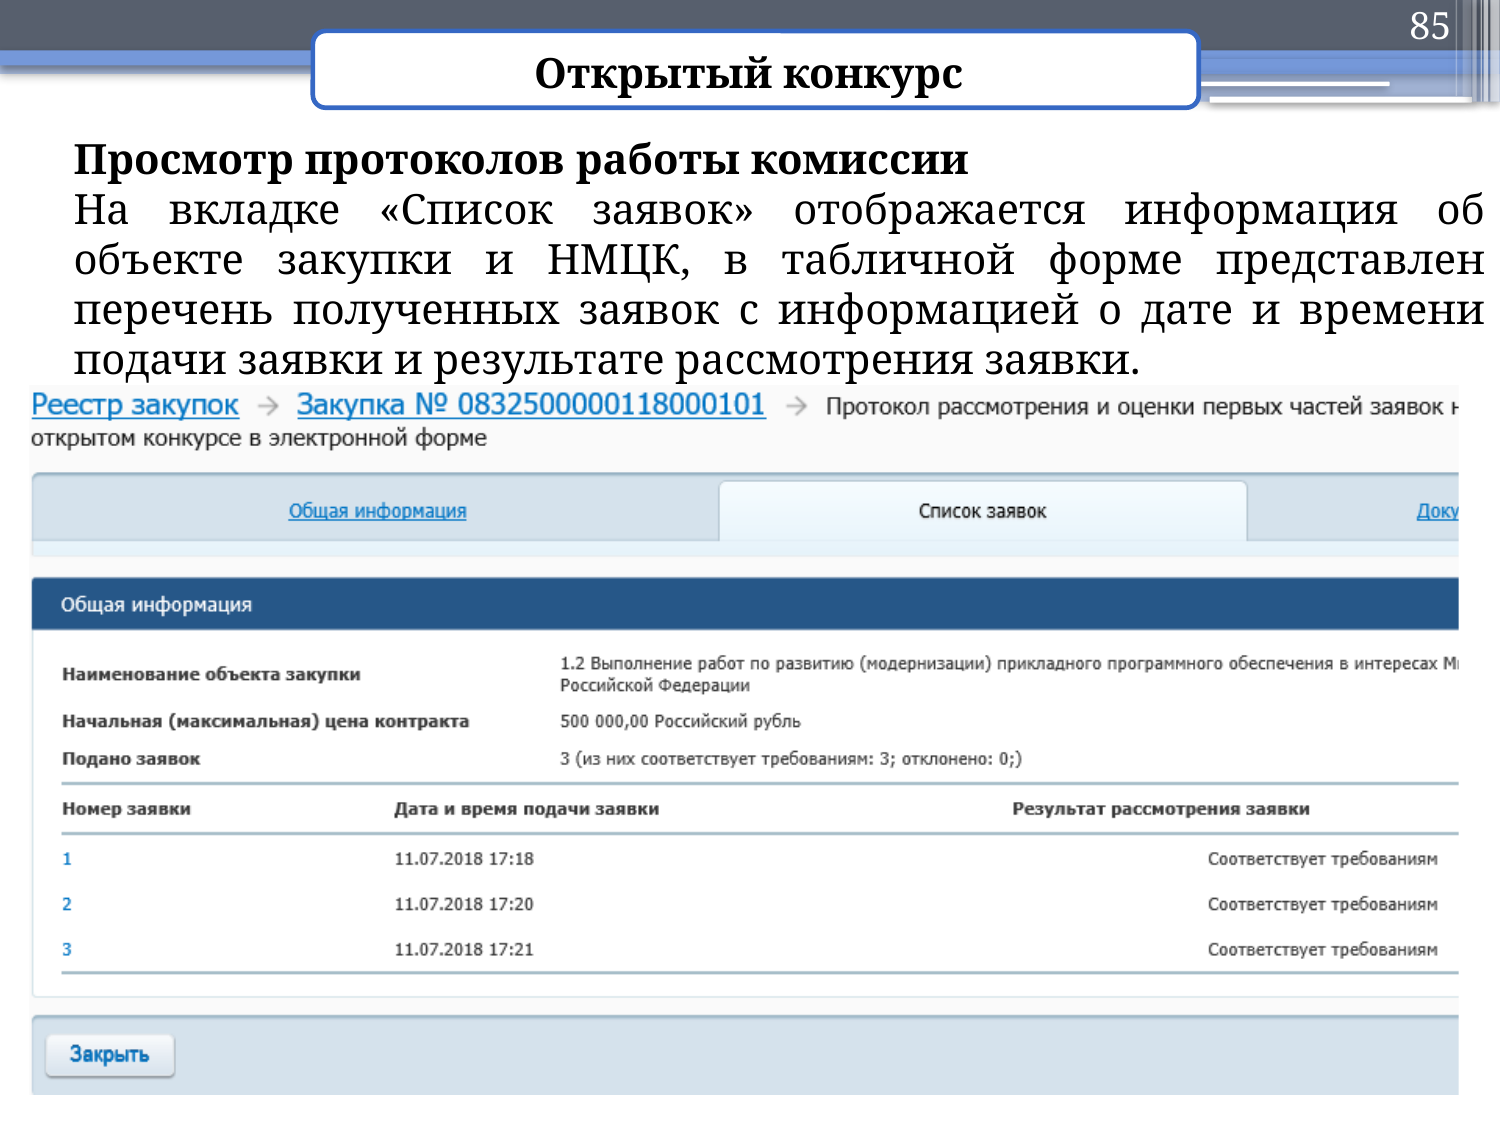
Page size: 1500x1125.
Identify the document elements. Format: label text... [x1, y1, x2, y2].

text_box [312, 30, 1200, 114]
picture [29, 385, 1459, 1095]
text_box Просмотр протоколов работы комиссии На вкладке «Список заявок» отображается информация об объекте закупки и НМЦК, в табличной форме представлен перечень полученных заявок с информацией о дате и времени подачи заявки и результате рассмотрения заявки. [58, 125, 1500, 391]
slide_number 85 [1341, 1, 1466, 61]
